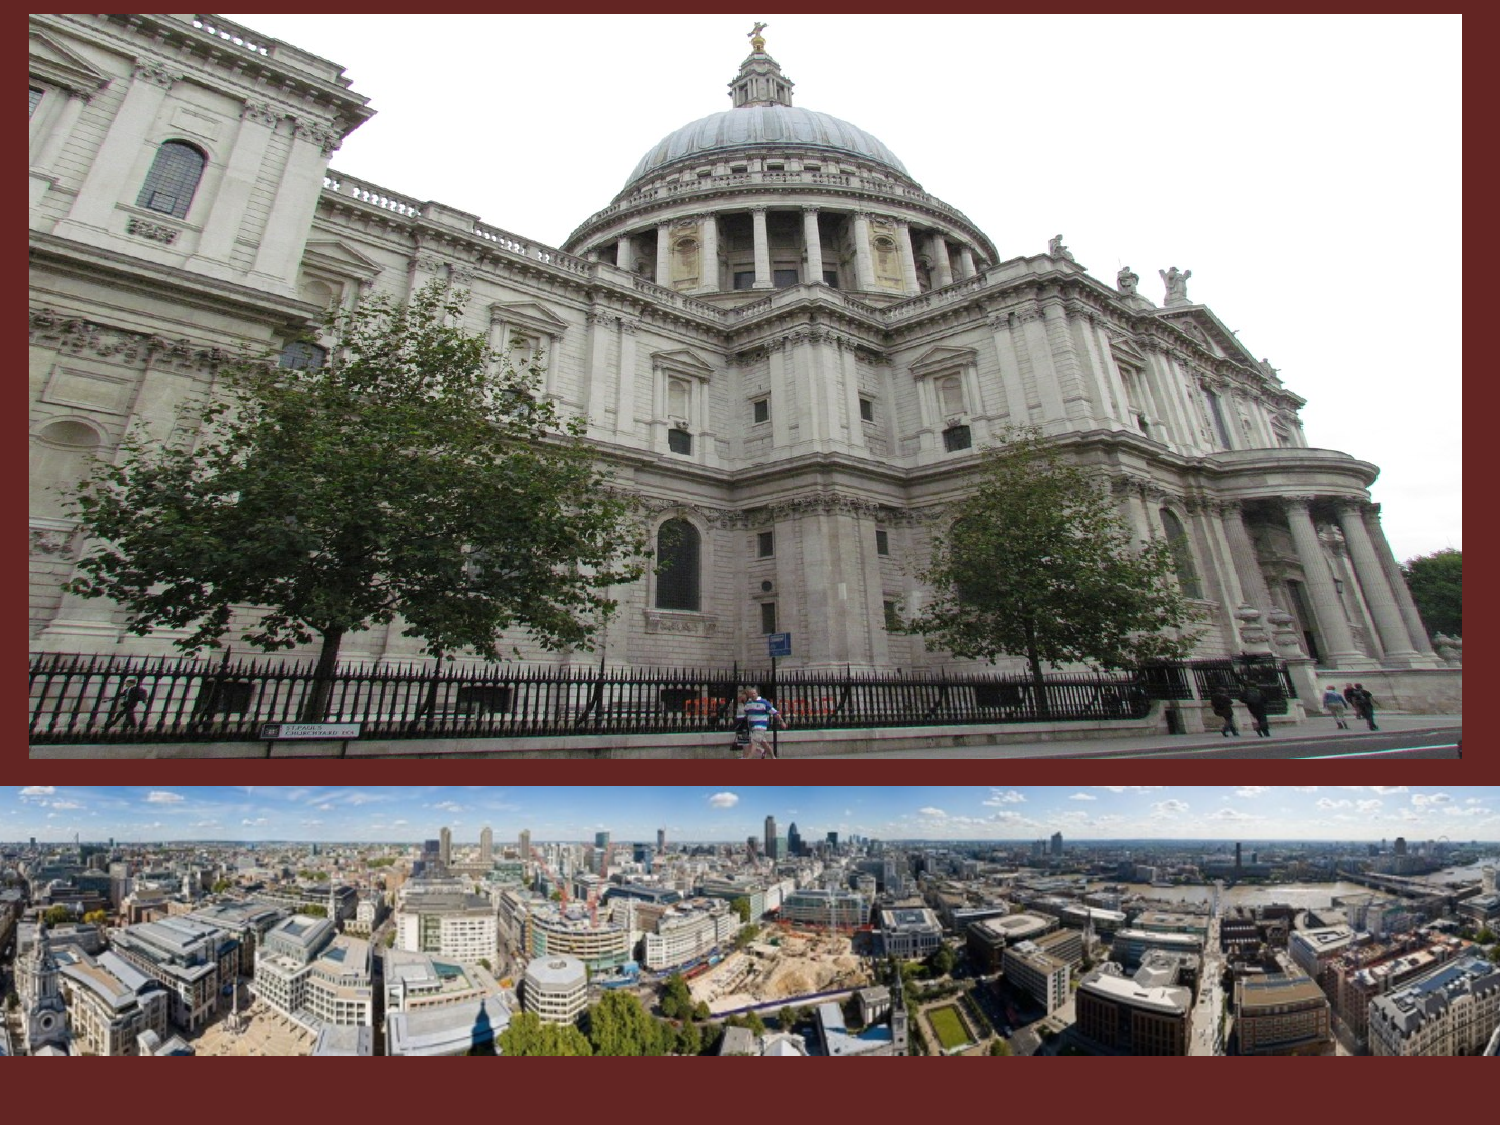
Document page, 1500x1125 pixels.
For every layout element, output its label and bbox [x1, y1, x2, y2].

picture [0, 786, 1500, 1056]
picture [29, 14, 1462, 760]
